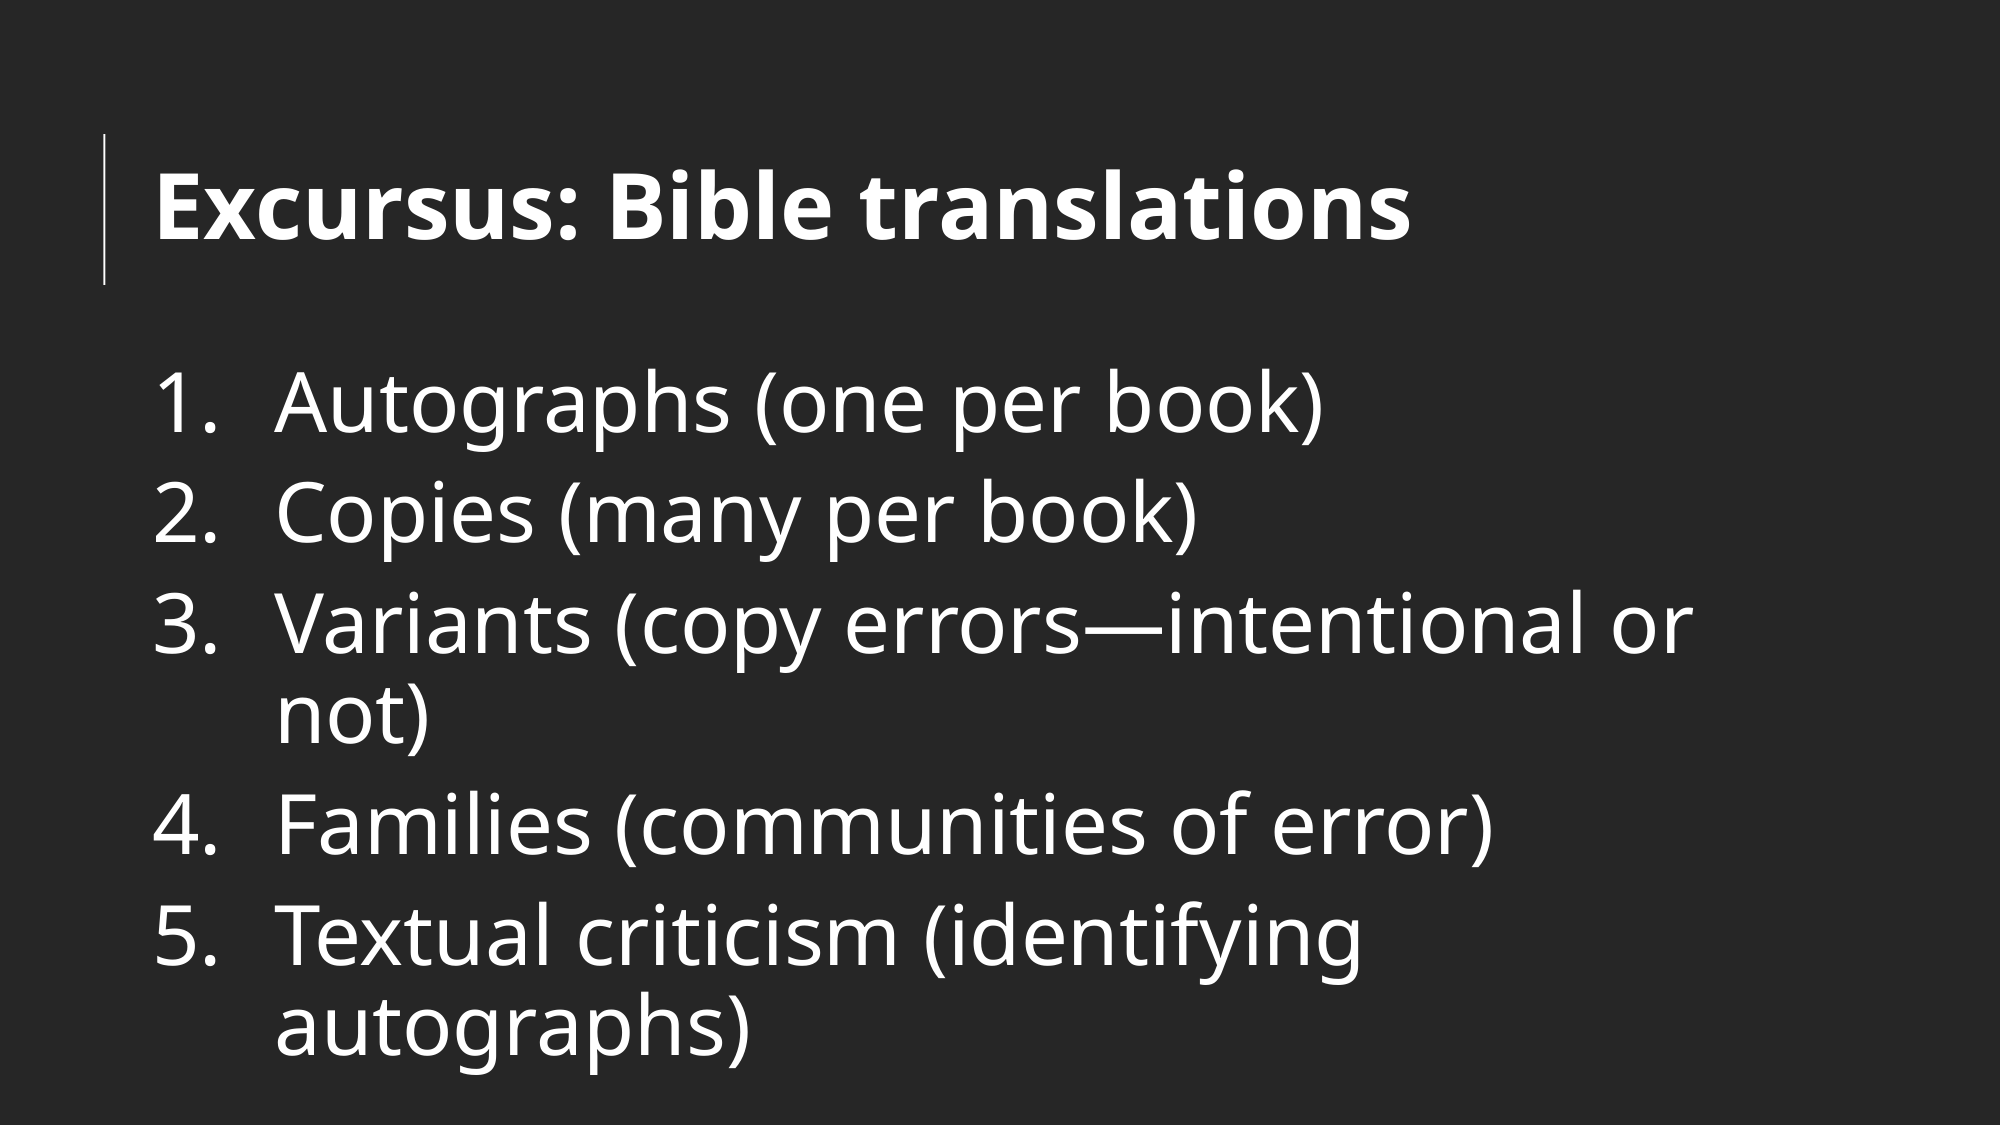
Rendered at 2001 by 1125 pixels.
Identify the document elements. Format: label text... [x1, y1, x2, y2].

title Excursus: Bible translations [137, 101, 1863, 319]
picture [102, 134, 107, 285]
list Autographs (one per book) Copies (many per book) Variants (copy errors—intentional or not) Families (communities of error) Textual criticism (identifying autographs) [137, 352, 1863, 1014]
